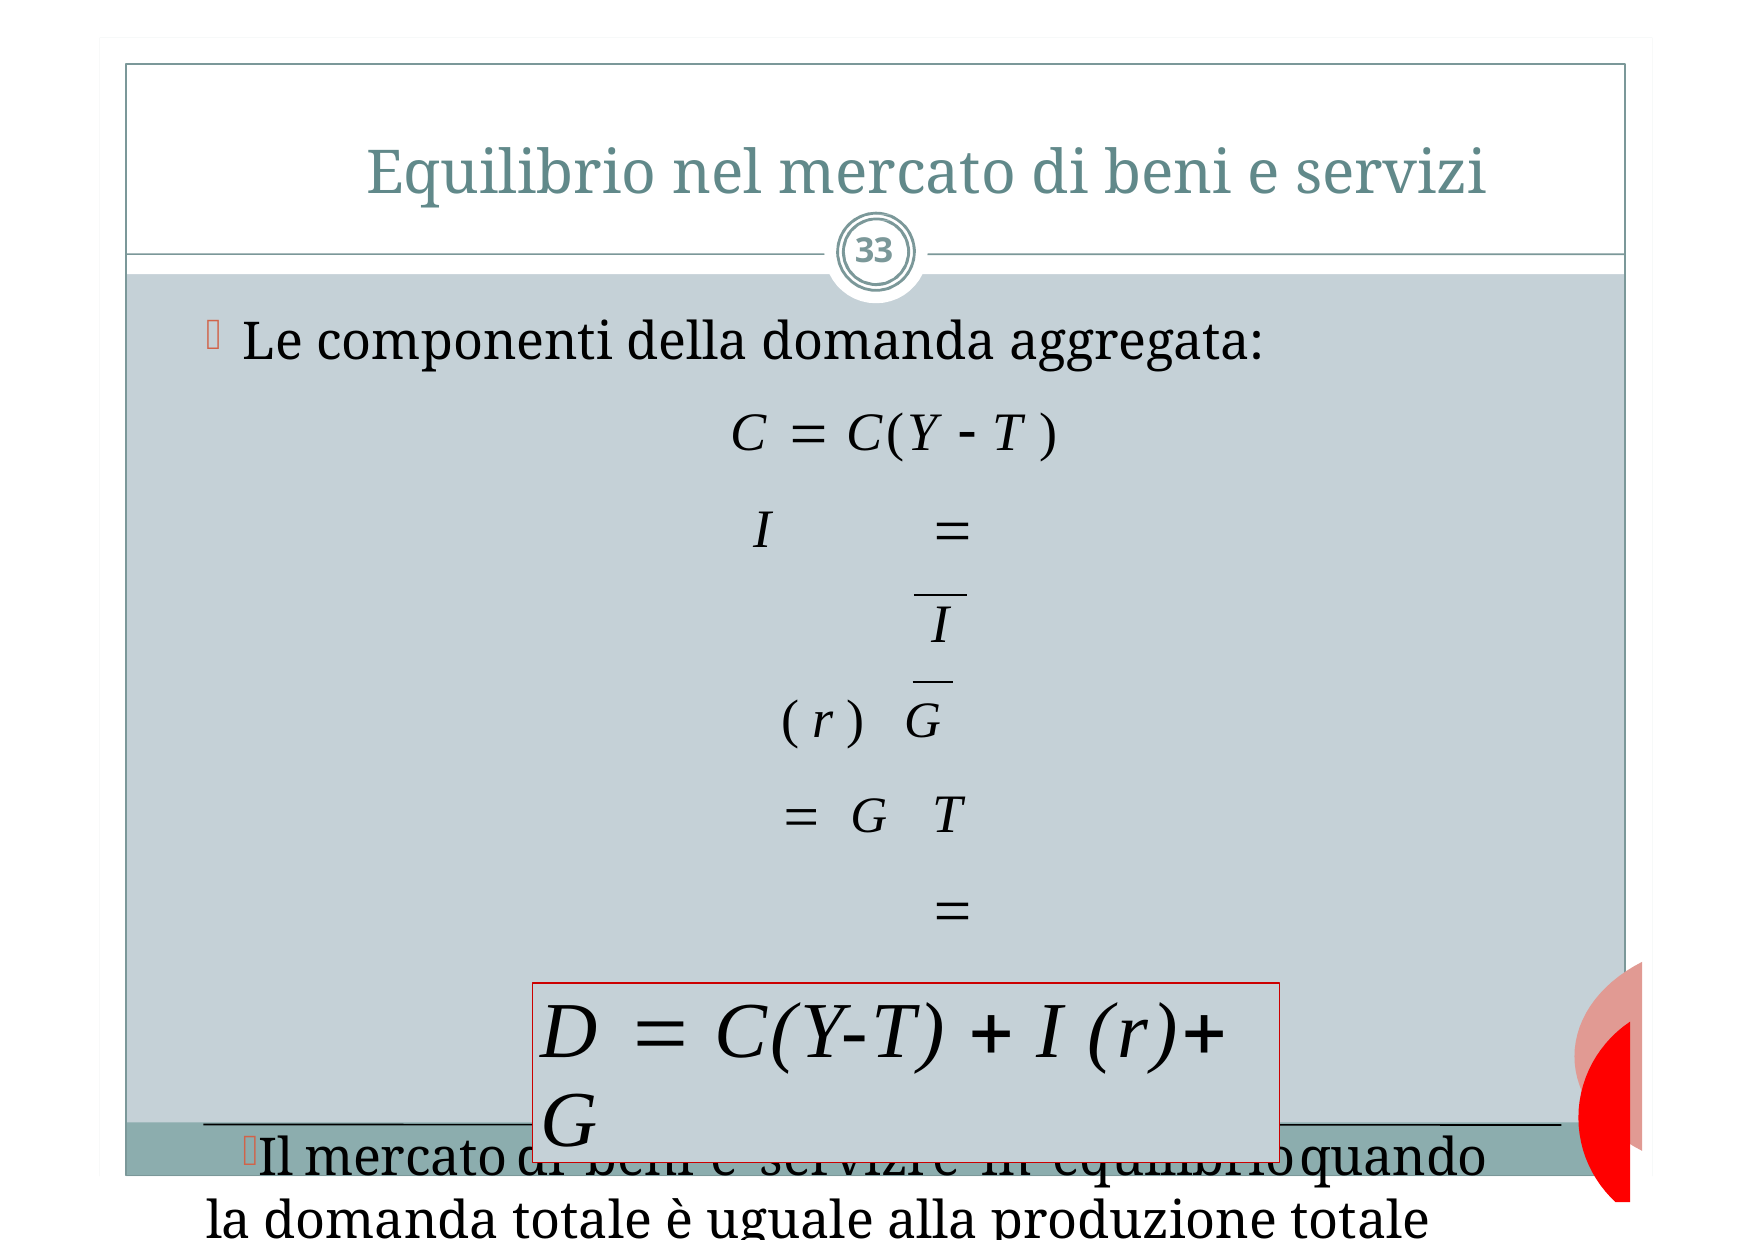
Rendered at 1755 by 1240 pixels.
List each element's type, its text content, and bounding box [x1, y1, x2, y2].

text_box 33 [852, 226, 906, 270]
title Equilibrio nel mercato di beni e servizi [188, 61, 1554, 341]
text_box Le componenti della domanda aggregata: C  C(Y  T ) I  I (r) G  G T  T Il mercato di beni e servizi è in equilibrio quando la domanda totale è uguale alla produzione totale (offerta): [203, 281, 1538, 1240]
text_box D  C(Y-T)  I (r) G [532, 983, 1280, 1163]
